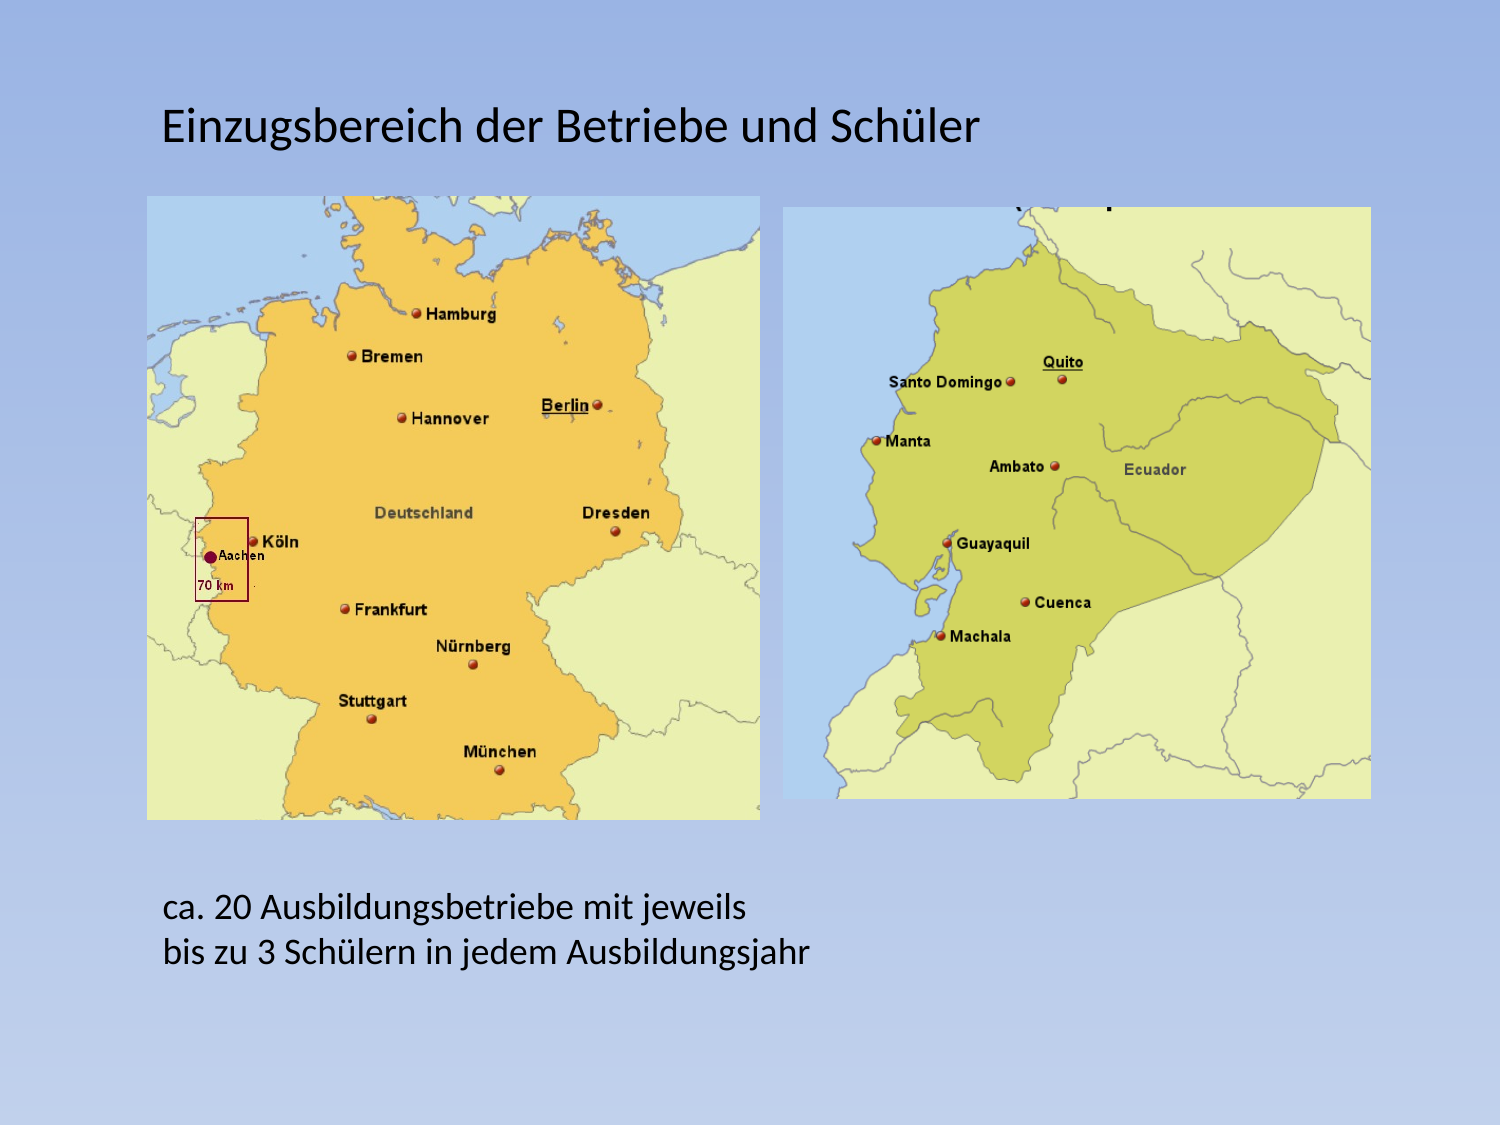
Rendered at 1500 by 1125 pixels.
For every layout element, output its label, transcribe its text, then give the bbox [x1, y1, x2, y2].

text_box ca. 20 Ausbildungsbetriebe mit jeweils bis zu 3 Schülern in jedem Ausbildungsjahr [147, 874, 827, 980]
text_box Einzugsbereich der Betriebe und Schüler [146, 85, 997, 160]
picture [783, 207, 1371, 799]
picture [147, 195, 760, 820]
